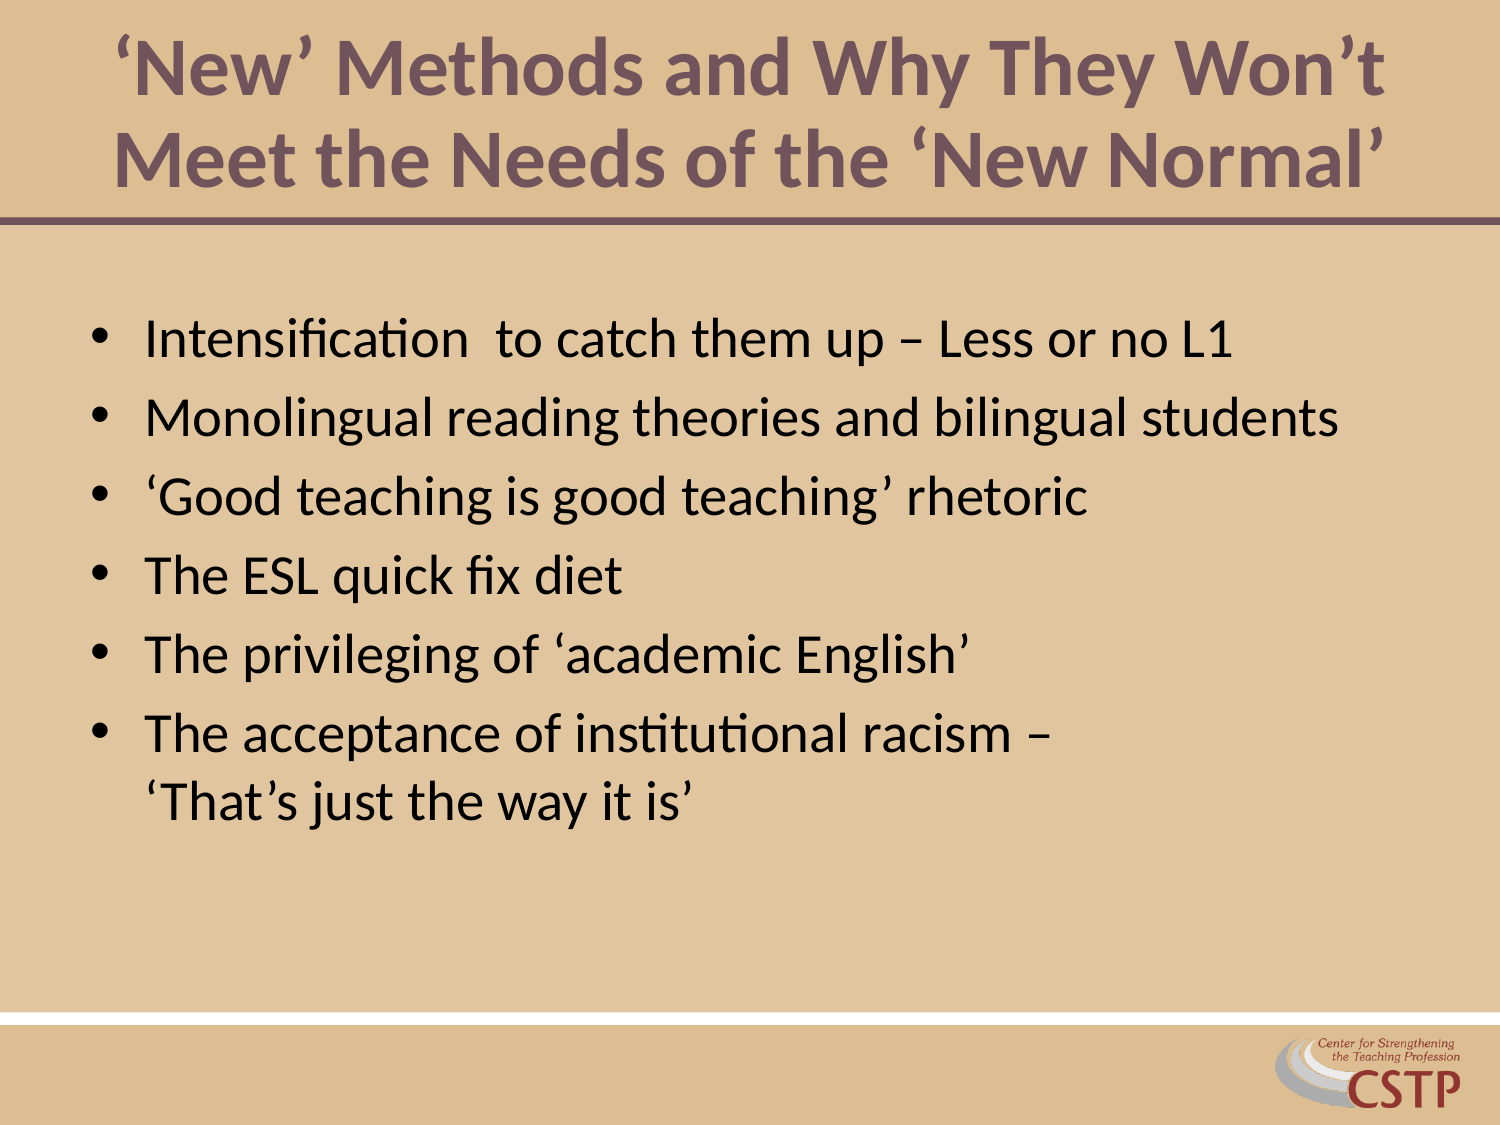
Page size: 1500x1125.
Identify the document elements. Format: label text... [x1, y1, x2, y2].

text_box [0, 227, 1500, 1014]
picture [1274, 1037, 1460, 1108]
text_box [0, 1023, 1500, 1125]
text_box [0, 215, 1500, 227]
text_box ‘New’ Methods and Why They Won’t Meet the Needs of the ‘New Normal’ [0, 0, 1500, 215]
list Intensification to catch them up – Less or no L1 Monolingual reading theories and bilingual students ‘Good teaching is good teaching’ rhetoric The ESL quick fix diet The privileging of ‘academic English’ The acceptance of institutional racism – ‘That’s just the way it is’ [74, 293, 1426, 841]
